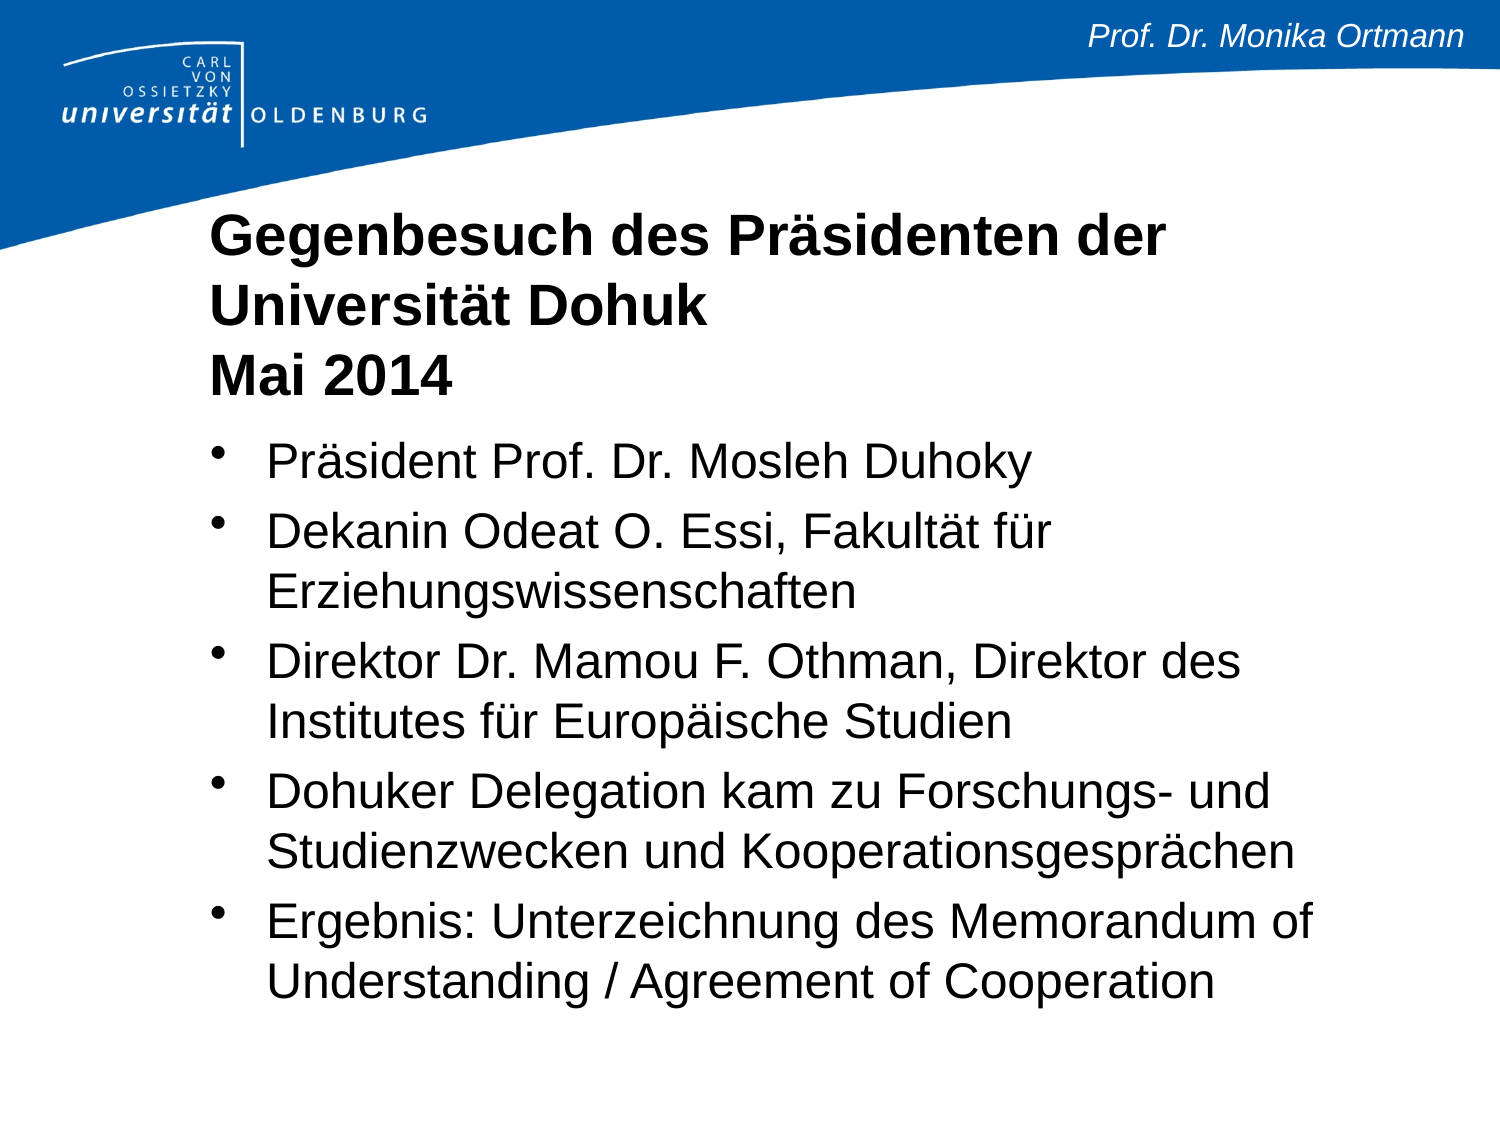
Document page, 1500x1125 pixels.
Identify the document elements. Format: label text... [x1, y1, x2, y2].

list Präsident Prof. Dr. Mosleh Duhoky Dekanin Odeat O. Essi, Fakultät für Erziehungswissenschaften Direktor Dr. Mamou F. Othman, Direktor des Institutes für Europäische Studien Dohuker Delegation kam zu Forschungs- und Studienzwecken und Kooperationsgesprächen Ergebnis: Unterzeichnung des Memorandum of Understanding / Agreement of Cooperation [194, 420, 1436, 1125]
picture [0, 0, 1500, 1125]
title Gegenbesuch des Präsidenten der Universität Dohuk Mai 2014 [194, 208, 1436, 396]
